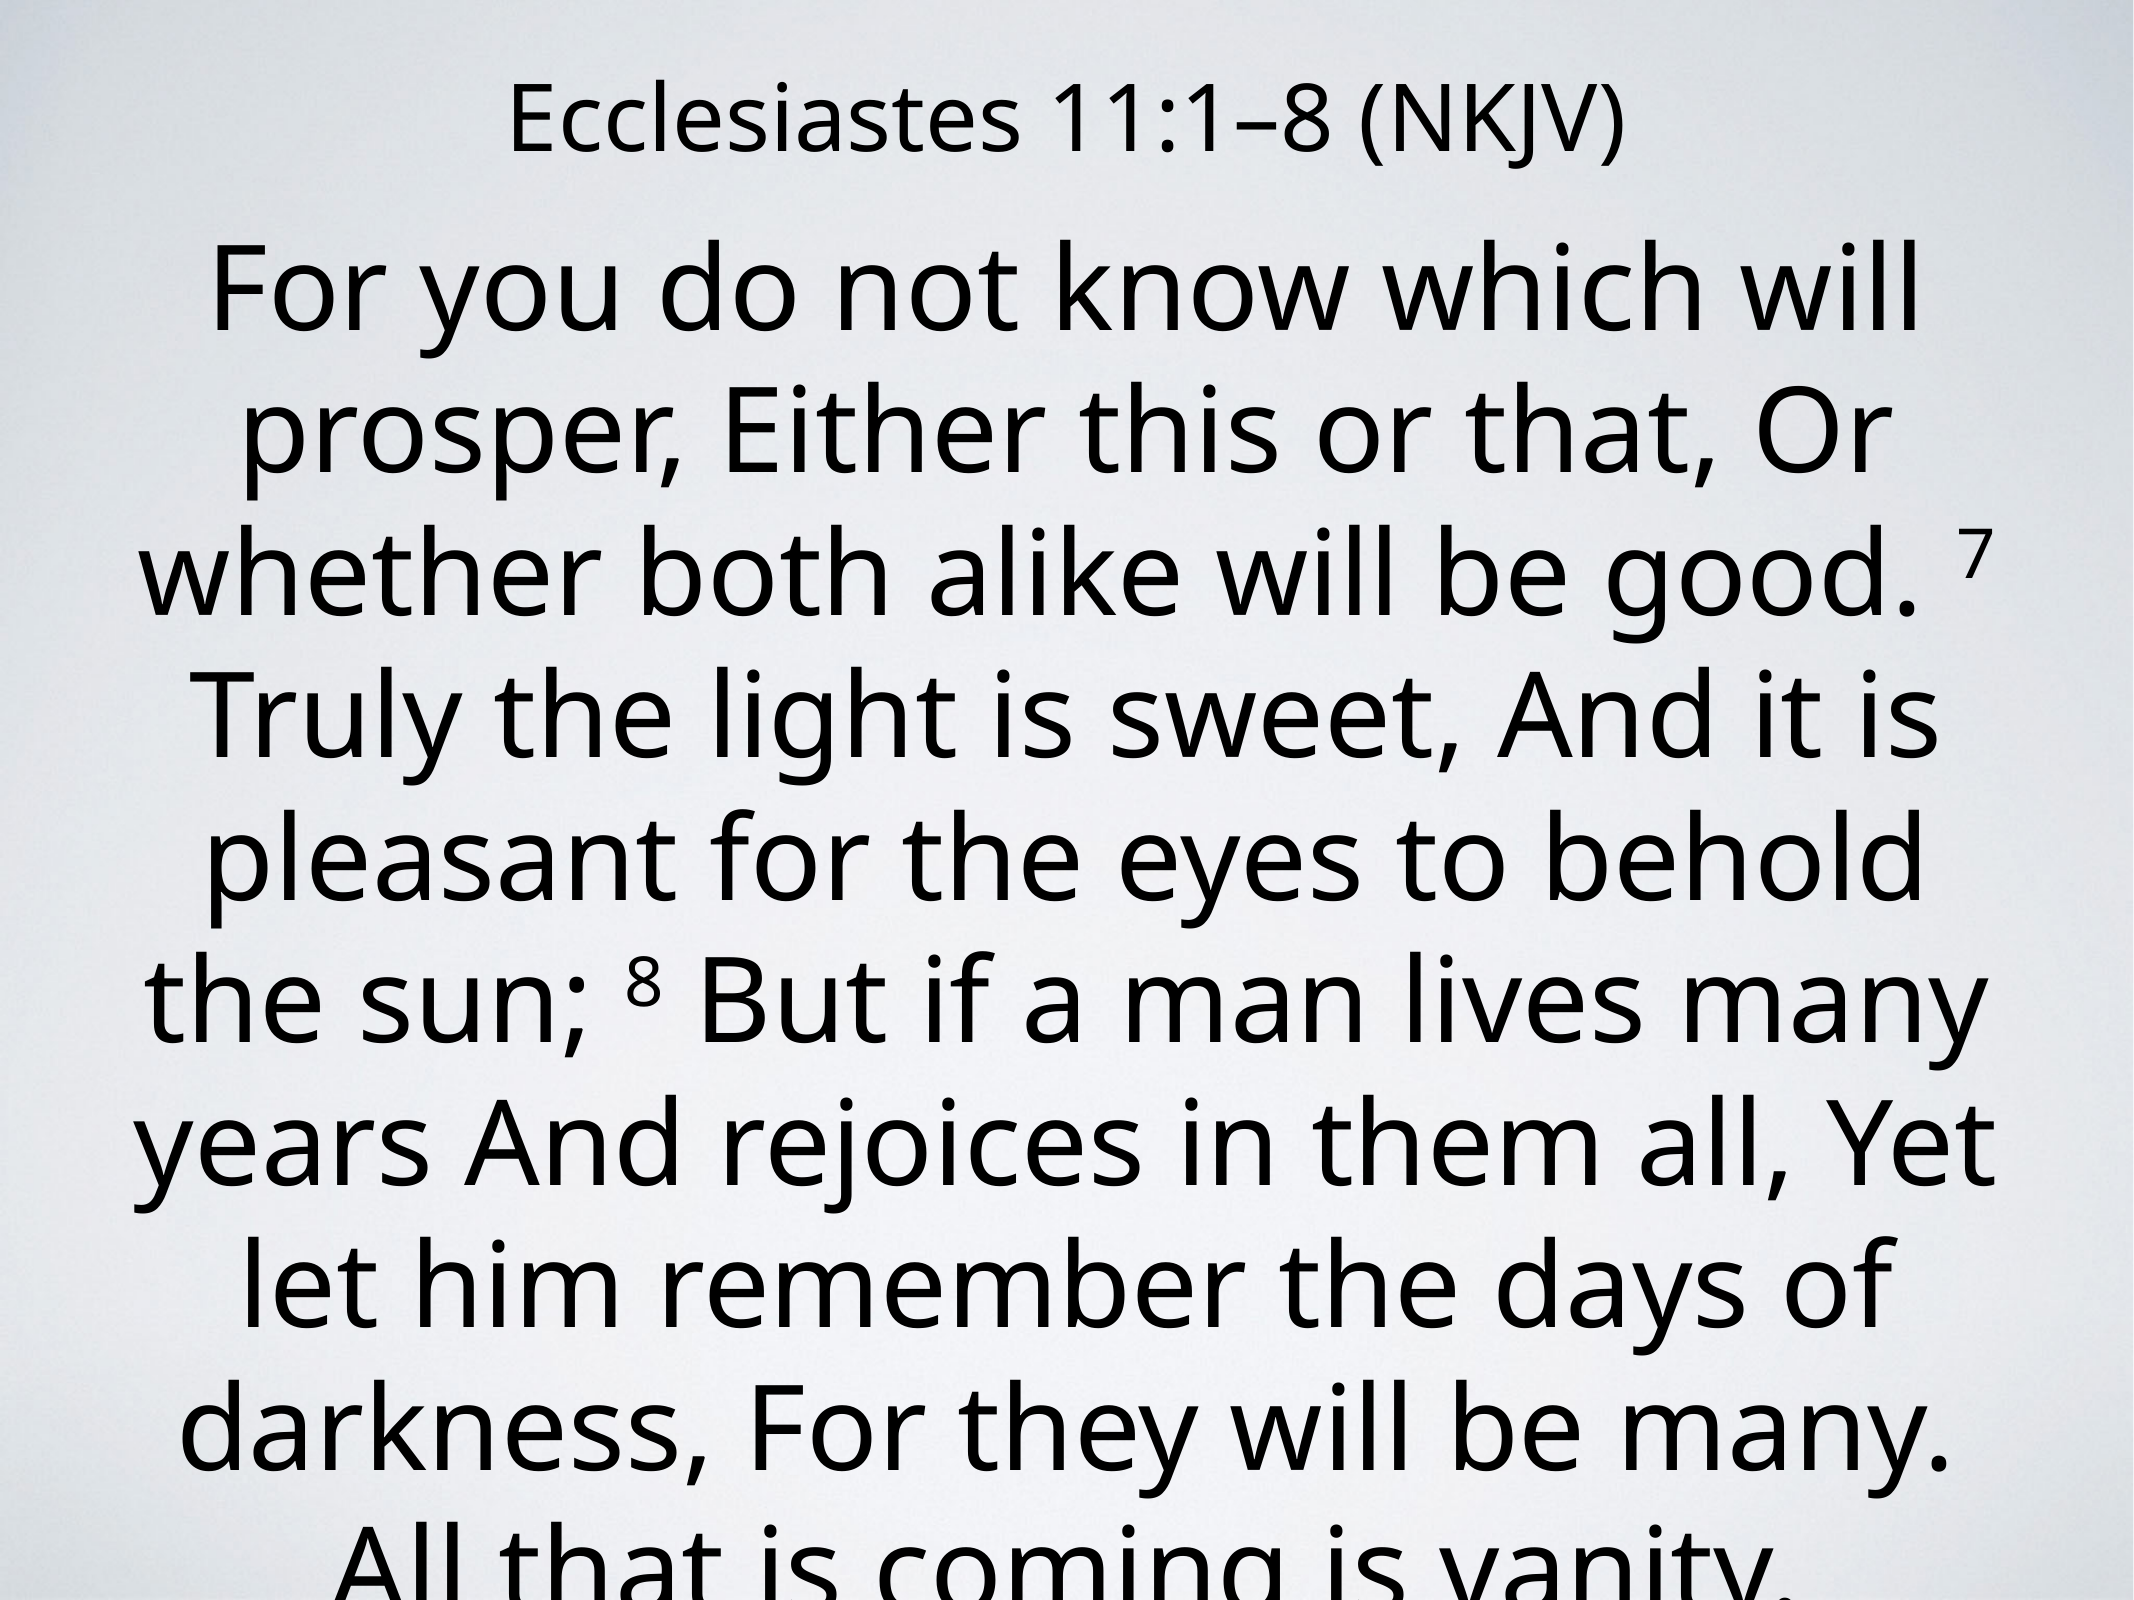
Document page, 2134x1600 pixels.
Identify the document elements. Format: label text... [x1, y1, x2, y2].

picture [0, 0, 2134, 1600]
text_box Ecclesiastes 11:1–8 (NKJV) For you do not know which will prosper, Either this or that, Or whether both alike will be good. 7 Truly the light is sweet, And it is pleasant for the eyes to behold the sun; 8 But if a man lives many years And rejoices in them all, Yet let him remember the days of darkness, For they will be many. All that is coming is vanity. [111, 48, 2022, 1600]
